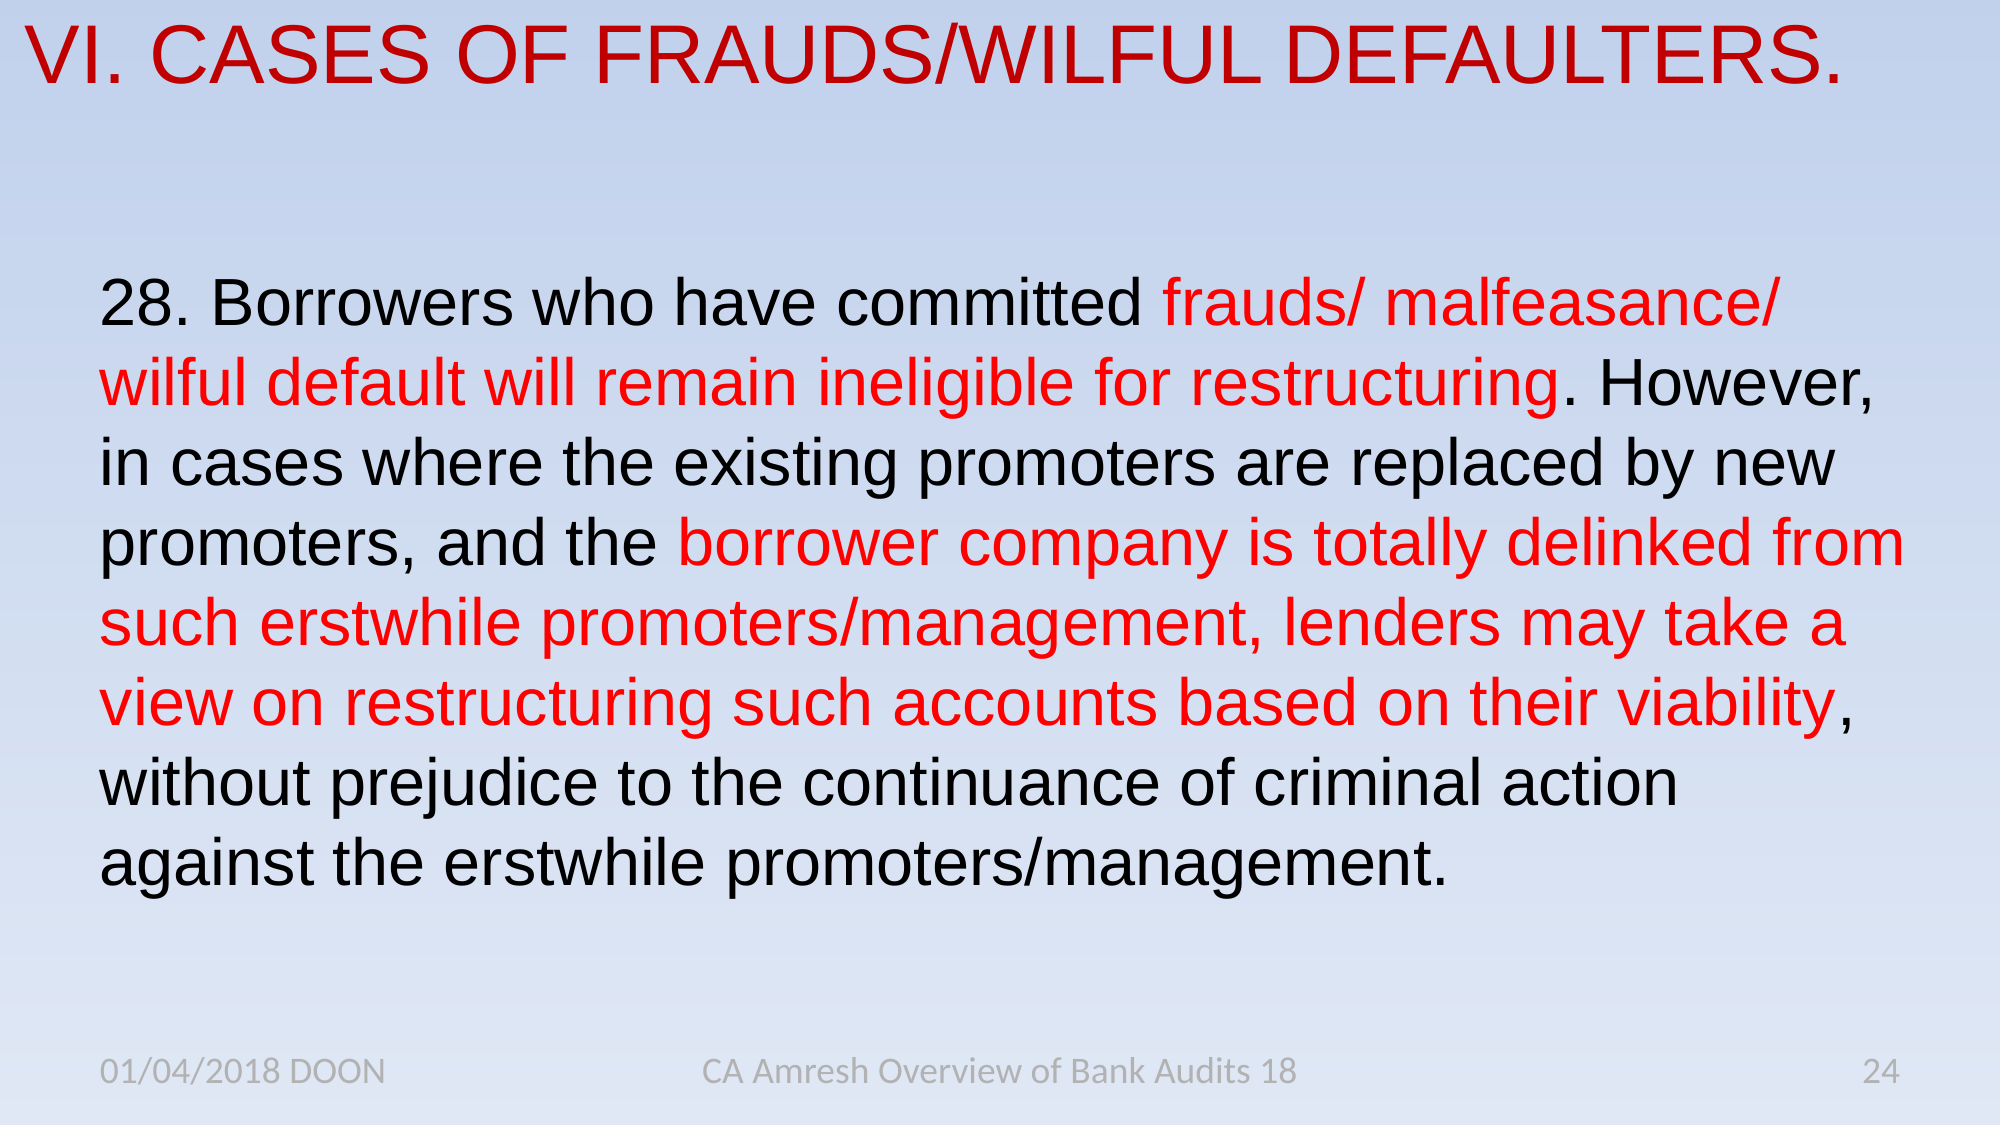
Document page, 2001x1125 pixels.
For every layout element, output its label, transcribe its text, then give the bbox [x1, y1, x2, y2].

slide_number 24 [1440, 1046, 1900, 1103]
title VI. CASES OF FRAUDS/WILFUL DEFAULTERS. [24, 0, 1975, 203]
footer CA Amresh Overview of Bank Audits 18 [680, 1046, 1320, 1103]
list 28. Borrowers who have committed frauds/ malfeasance/ wilful default will remain ineligible for restructuring. However, in cases where the existing promoters are replaced by new promoters, and the borrower company is totally delinked from such erstwhile promoters/management, lenders may take a view on restructuring such accounts based on their viability, without prejudice to the continuance of criminal action against the erstwhile promoters/management. [99, 258, 1913, 966]
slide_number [99, 1046, 560, 1103]
